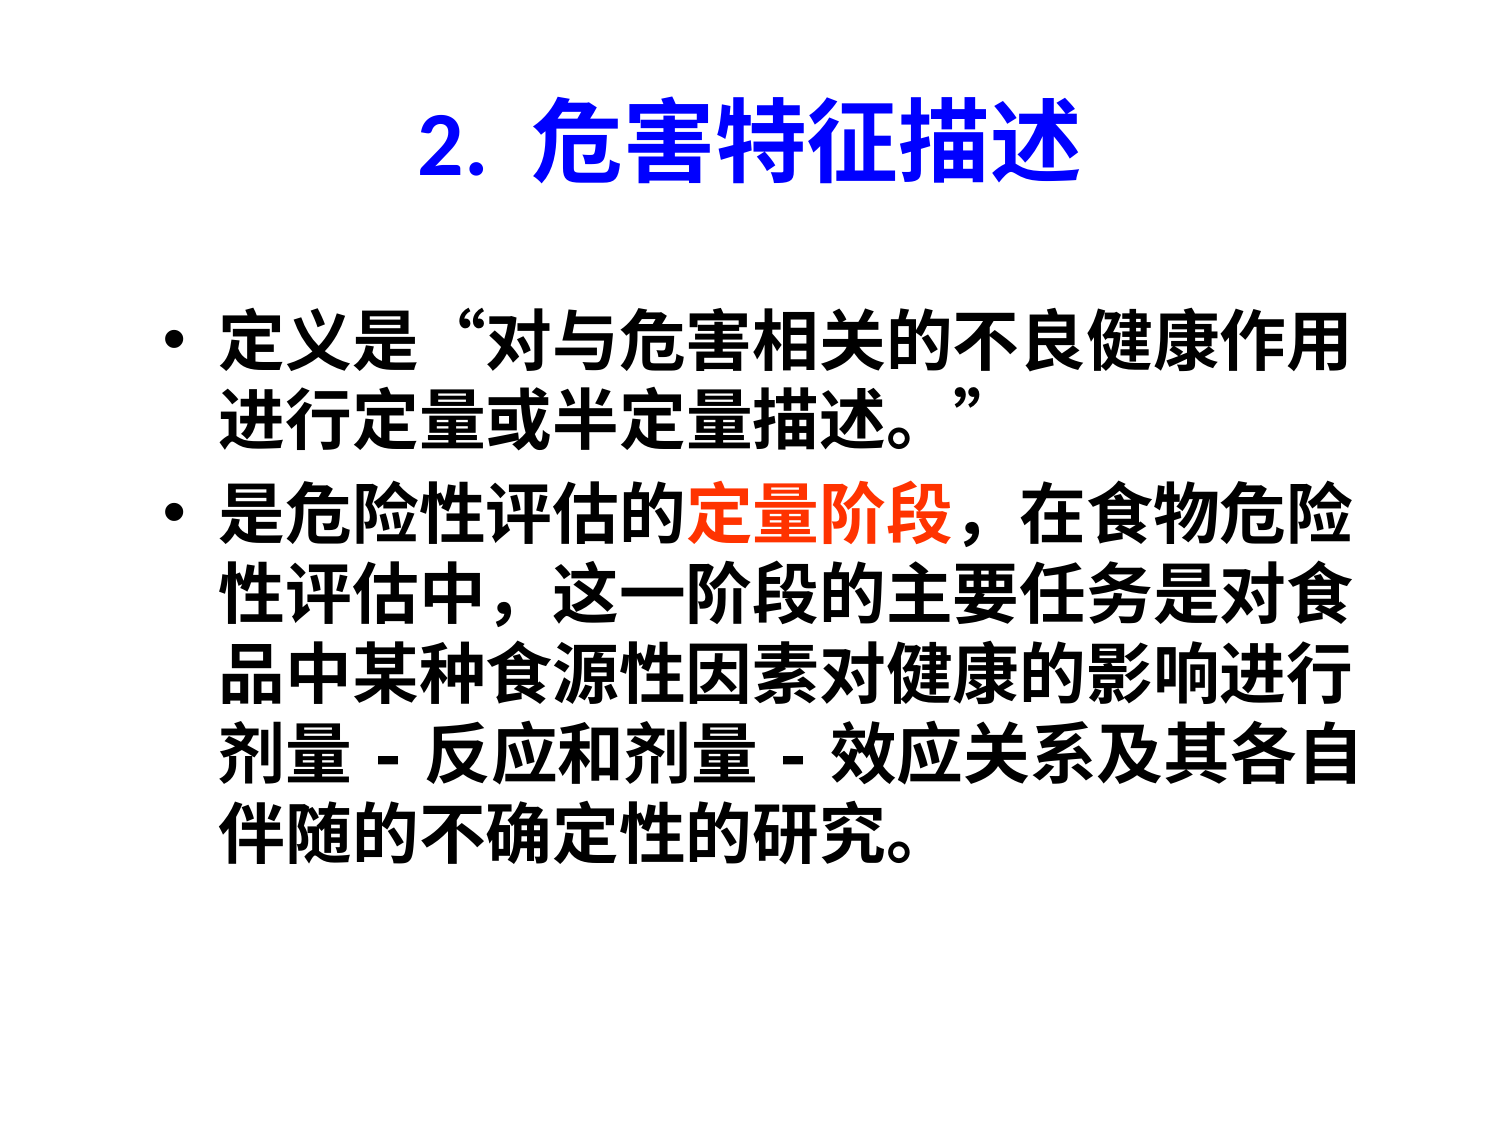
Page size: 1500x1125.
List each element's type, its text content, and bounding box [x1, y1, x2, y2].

title 2. 危害特征描述 [75, 45, 1425, 233]
list 定义是“对与危害相关的不良健康作用进行定量或半定量描述。” 是危险性评估的定量阶段，在食物危险性评估中，这一阶段的主要任务是对食品中某种食源性因素对健康的影响进行剂量-反应和剂量-效应关系及其各自伴随的不确定性的研究。 [147, 290, 1390, 1035]
